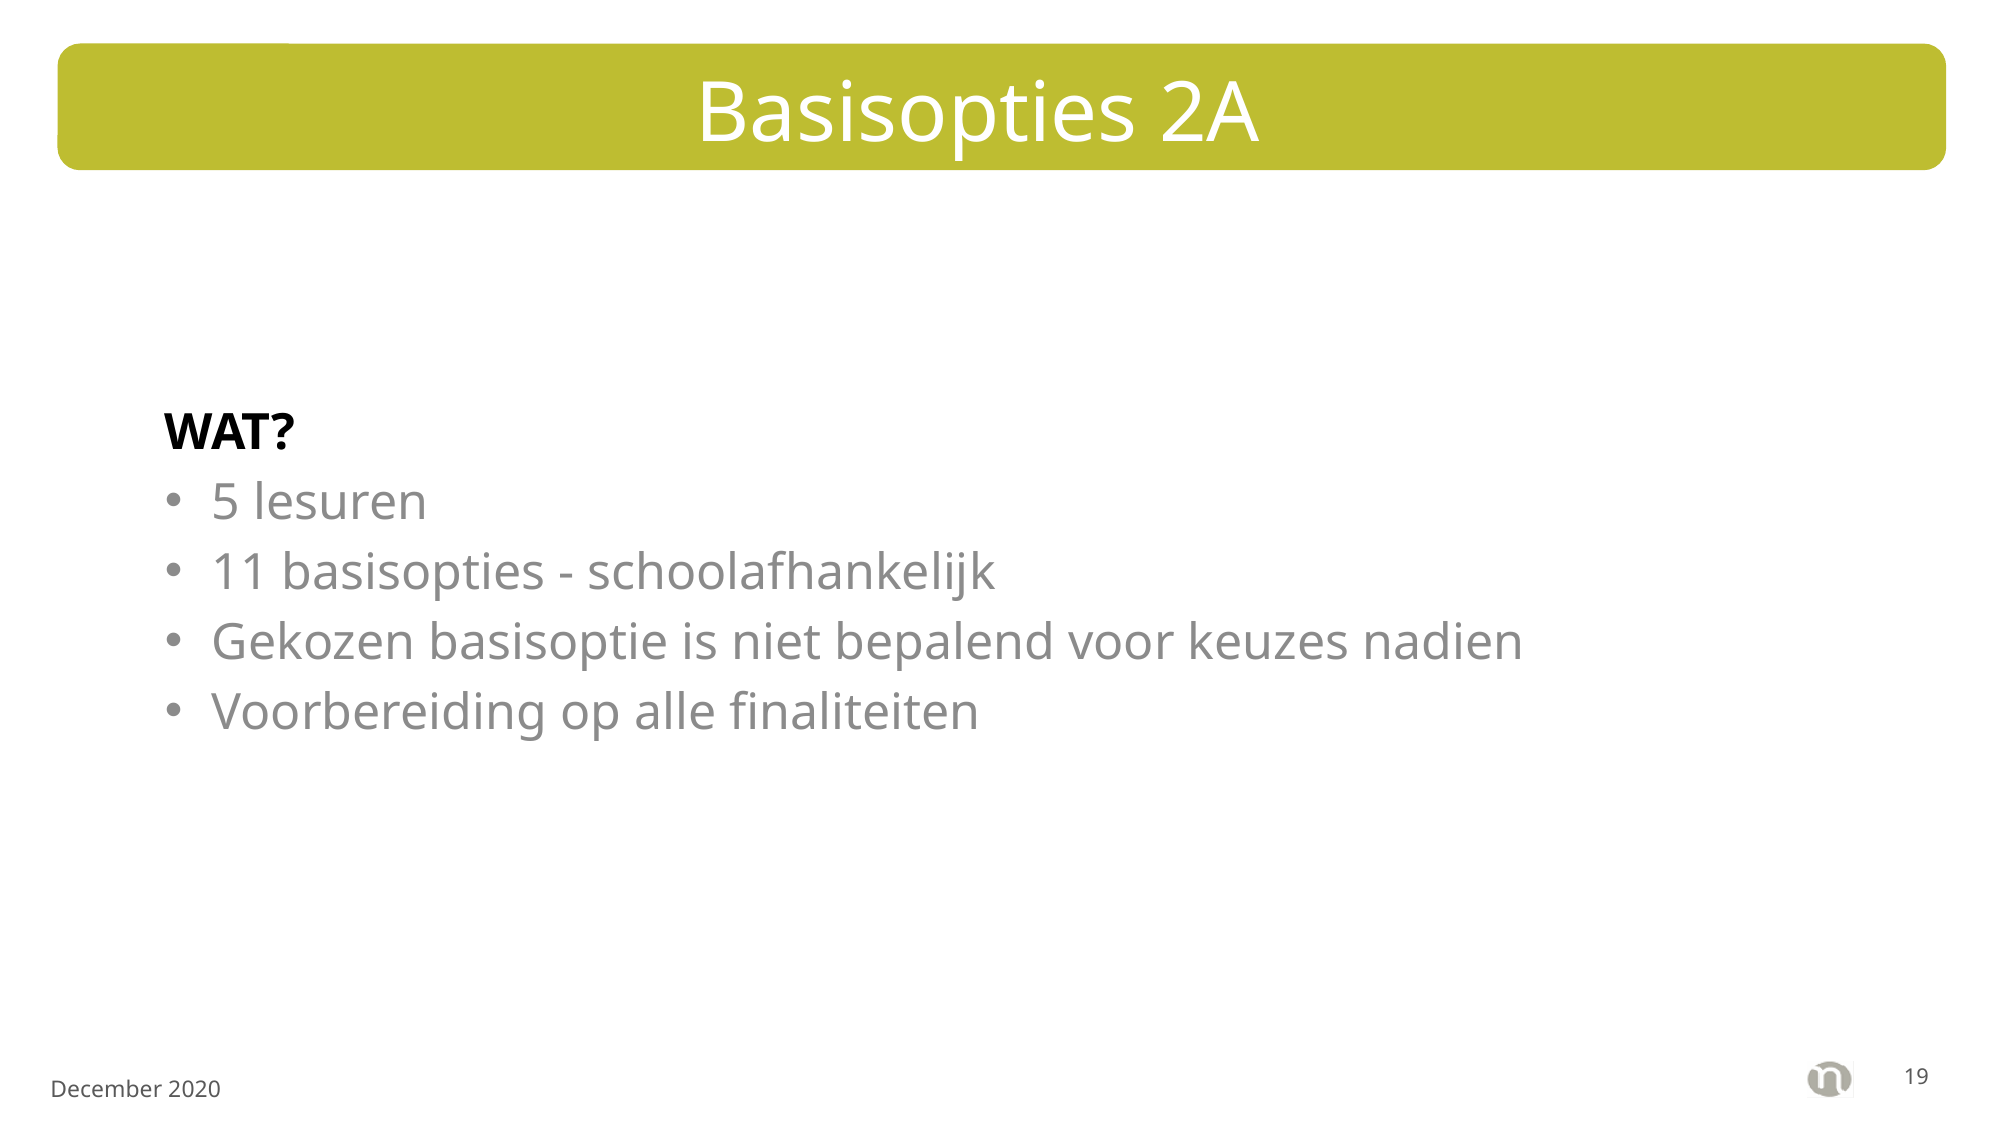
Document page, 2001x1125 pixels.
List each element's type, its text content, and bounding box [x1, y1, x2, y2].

title Basisopties 2A [99, 51, 1900, 156]
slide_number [35, 1058, 548, 1119]
slide_number 18 [1481, 1047, 1944, 1108]
list WAT? 5 lesuren 11 basisopties - schoolafhankelijk Gekozen basisoptie is niet bepalend voor keuzes nadien Voorbereiding op alle finaliteiten [150, 338, 1850, 747]
